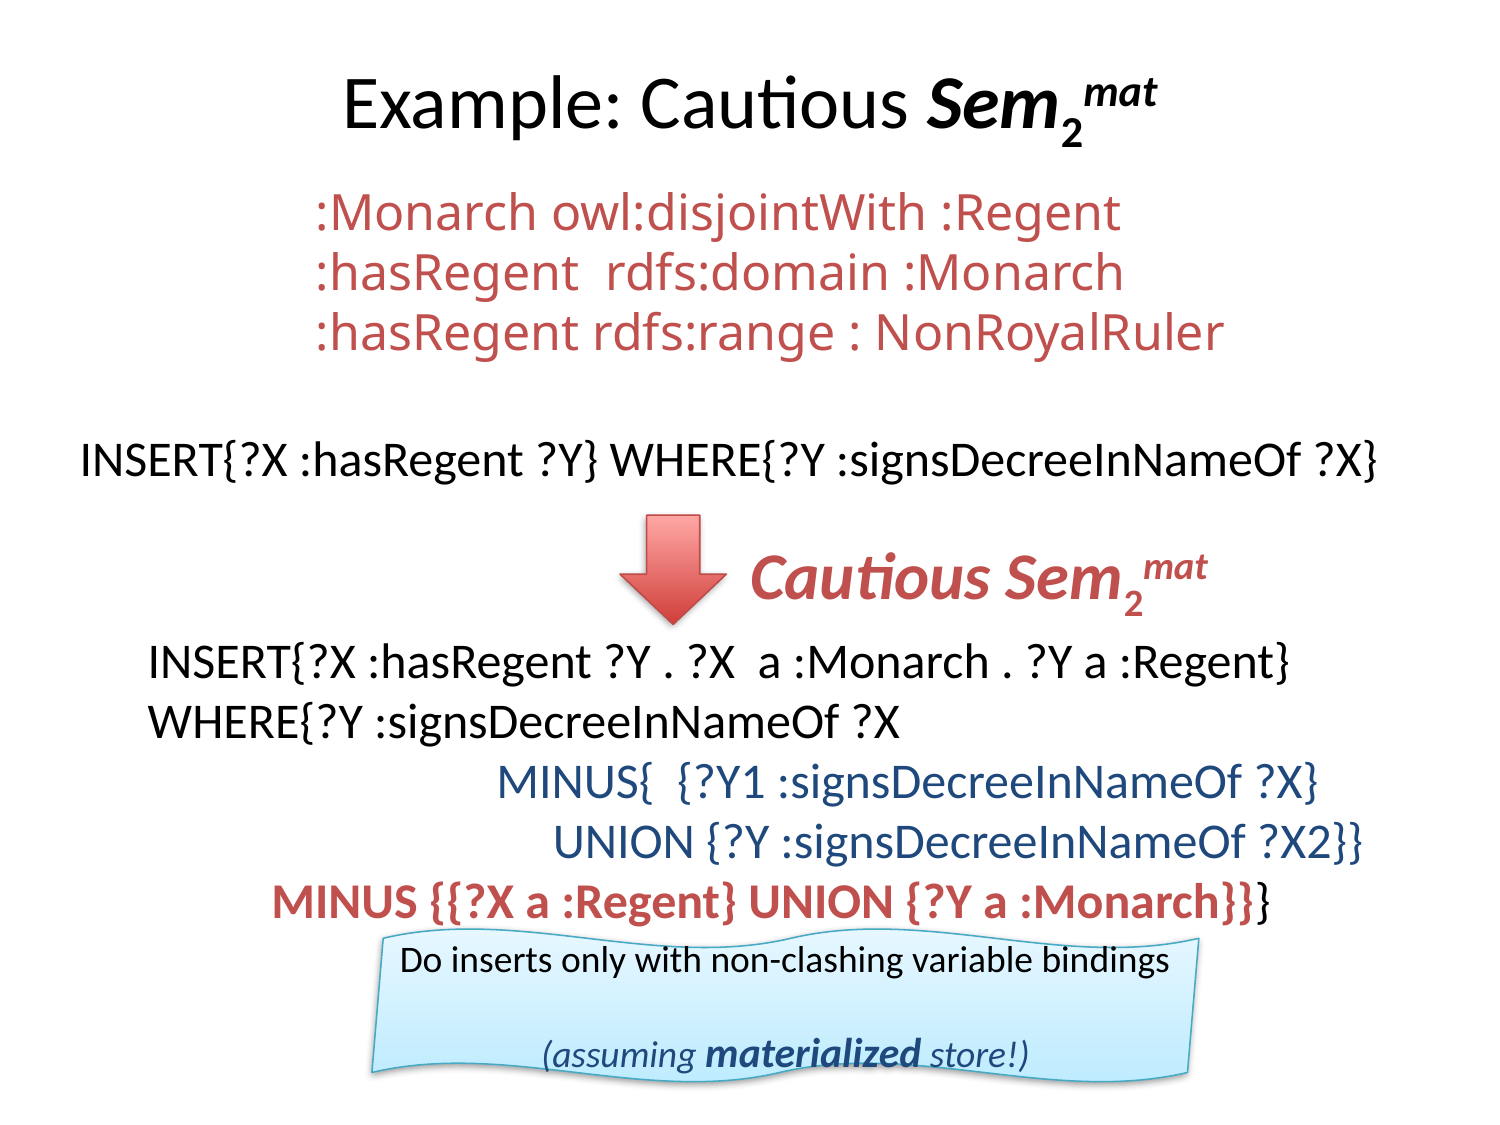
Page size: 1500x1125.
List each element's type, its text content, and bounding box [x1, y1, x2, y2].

text_box [619, 514, 728, 621]
title Example: Cautious Sem2mat [75, 45, 1425, 164]
text_box Do inserts only with non-clashing variable bindings (assuming materialized store!) [371, 928, 1200, 1083]
text_box INSERT{?X :hasRegent ?Y . ?X a :Monarch . ?Y a :Regent} WHERE{?Y :signsDecreeInNameOf ?X MINUS{ {?Y1 :signsDecreeInNameOf ?X} UNION {?Y :signsDecreeInNameOf ?X2}} MINUS {{?X a :Regent} UNION {?Y a :Monarch}}} [132, 621, 1468, 937]
text_box INSERT{?X :hasRegent ?Y} WHERE{?Y :signsDecreeInNameOf ?X} [64, 419, 1436, 494]
text_box :Monarch owl:disjointWith :Regent :hasRegent rdfs:domain :Monarch :hasRegent rdfs:range : NonRoyalRuler [301, 172, 1270, 368]
text_box Cautious Sem2mat [735, 525, 1223, 632]
